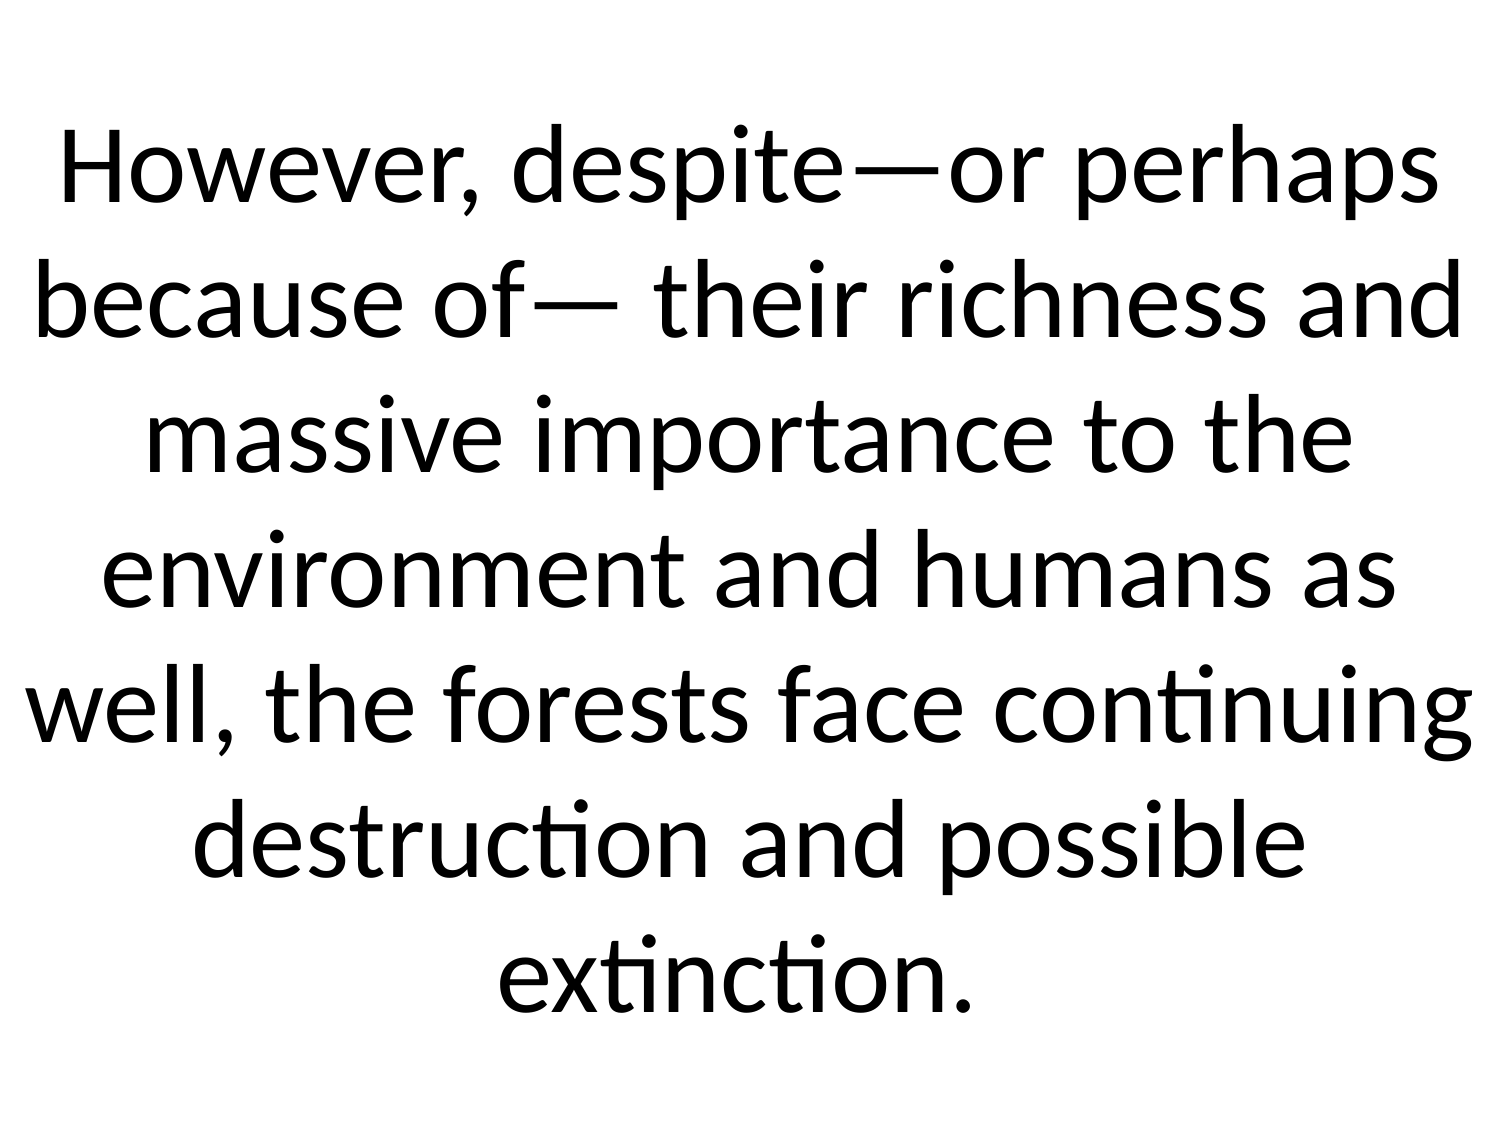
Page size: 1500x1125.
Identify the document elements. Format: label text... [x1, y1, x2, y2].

title However, despite—or perhaps because of— their richness and massive importance to the environment and humans as well, the forests face continuing destruction and possible extinction. [0, 0, 1500, 1125]
